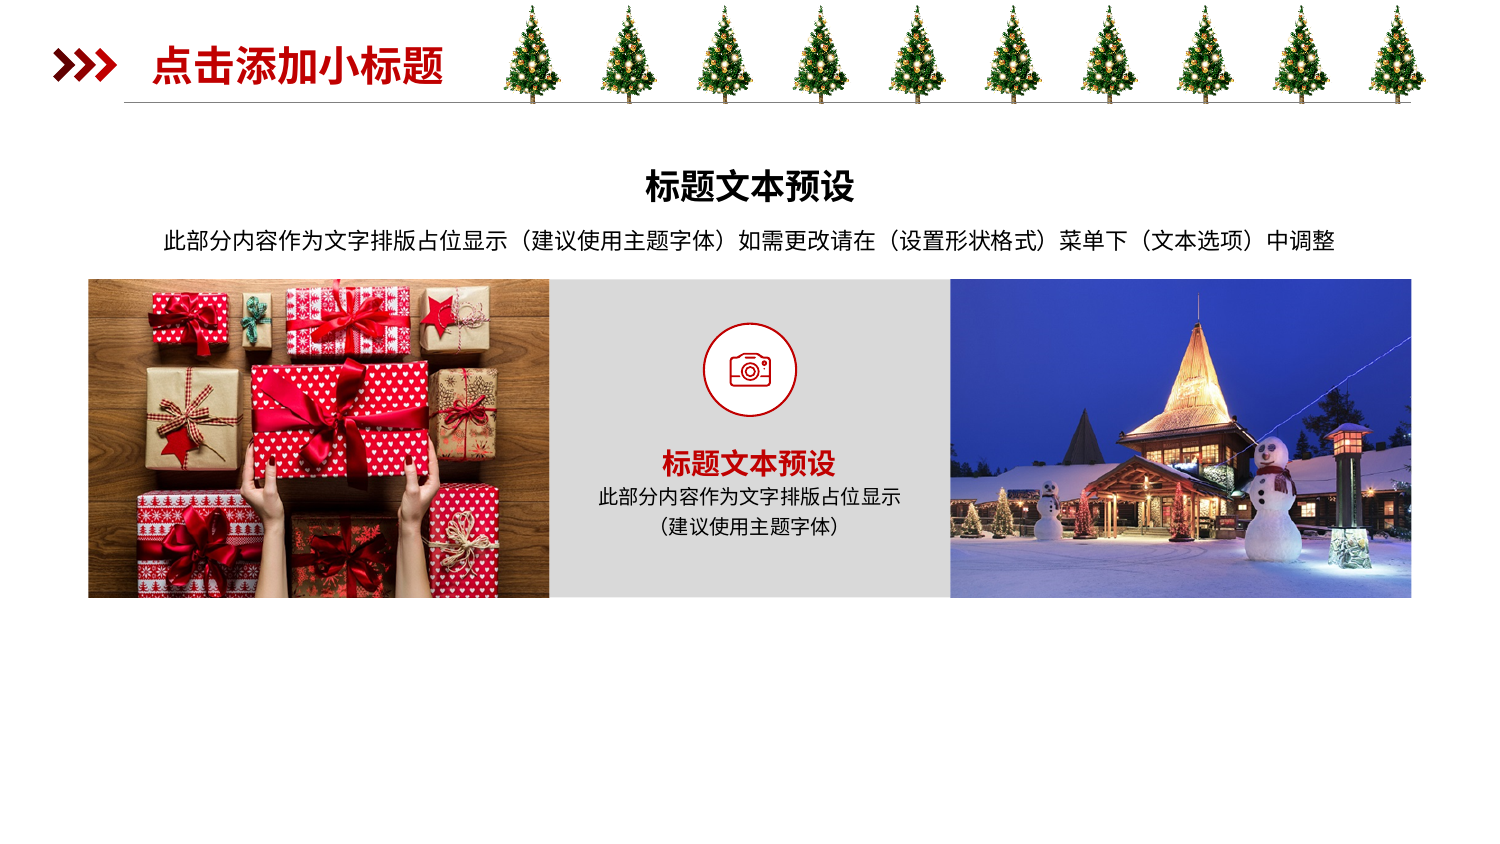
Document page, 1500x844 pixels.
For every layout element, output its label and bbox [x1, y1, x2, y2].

text_box [52, 47, 118, 82]
text_box [0, 0, 1500, 844]
